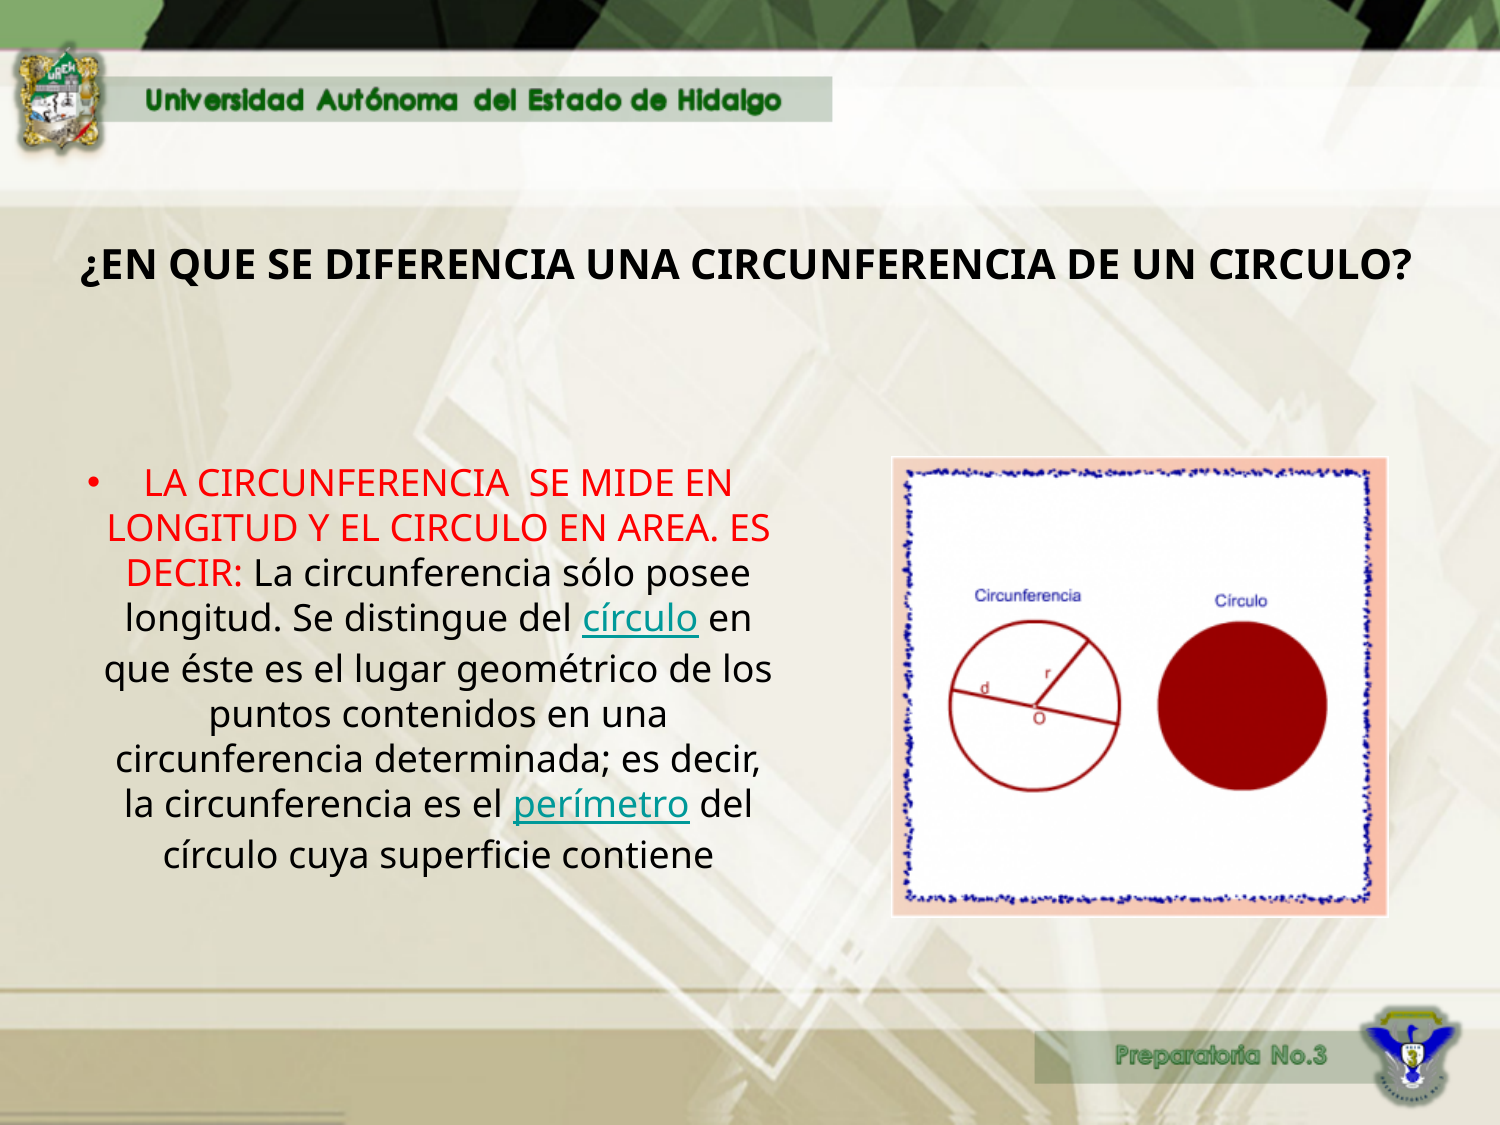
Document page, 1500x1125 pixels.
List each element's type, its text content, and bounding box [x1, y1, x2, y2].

title ¿EN QUE SE DIFERENCIA UNA CIRCUNFERENCIA DE UN CIRCULO? [53, 208, 1441, 294]
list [891, 455, 1389, 918]
list LA CIRCUNFERENCIA SE MIDE EN LONGITUD Y EL CIRCULO EN AREA. ES DECIR: La circunferencia sólo posee longitud. Se distingue del círculo en que éste es el lugar geométrico de los puntos contenidos en una circunferencia determinada; es decir, la circunferencia es el perímetro del círculo cuya superficie contiene [41, 373, 780, 963]
picture [0, 0, 1500, 1125]
